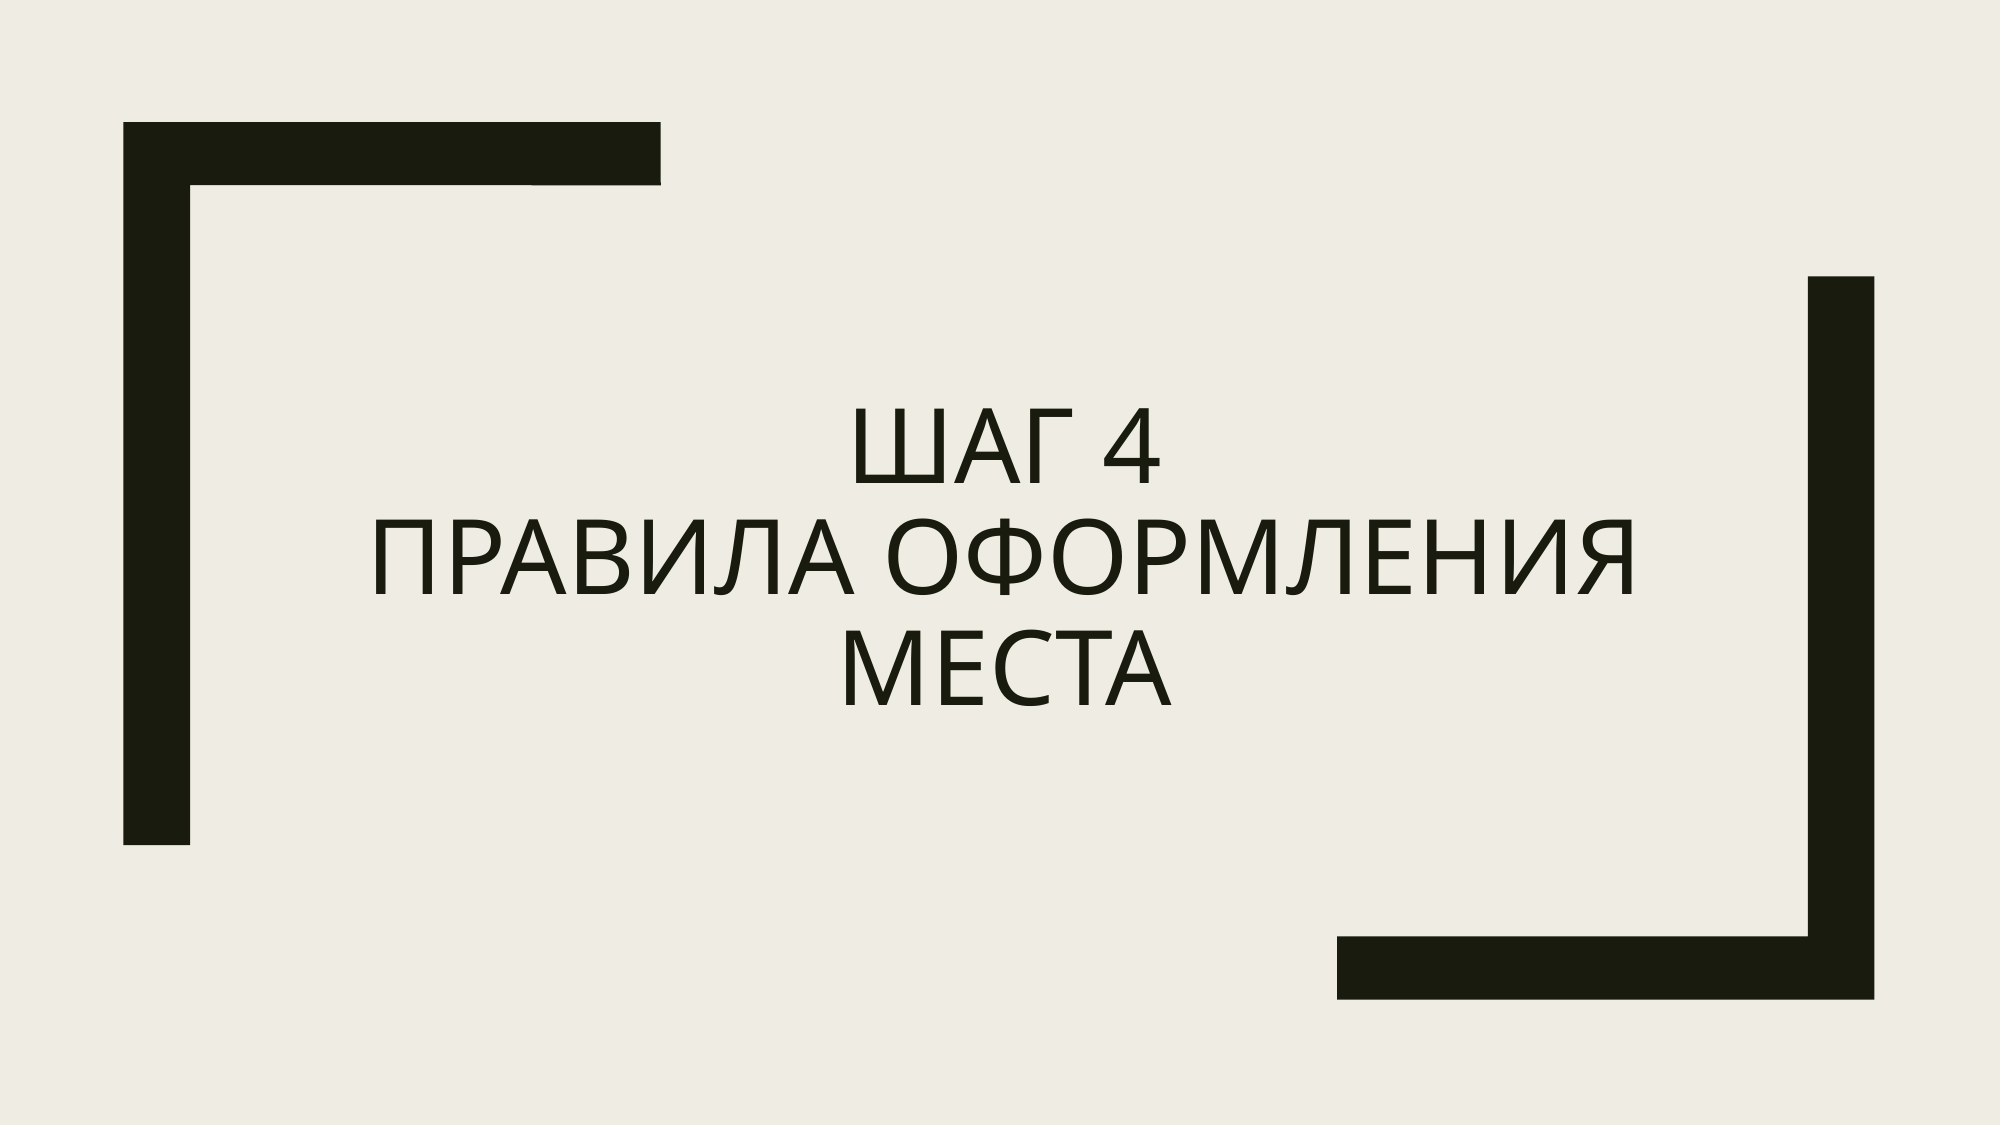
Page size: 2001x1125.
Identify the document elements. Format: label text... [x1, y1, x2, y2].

title Шаг 4 Правила оформления места [318, 314, 1691, 808]
